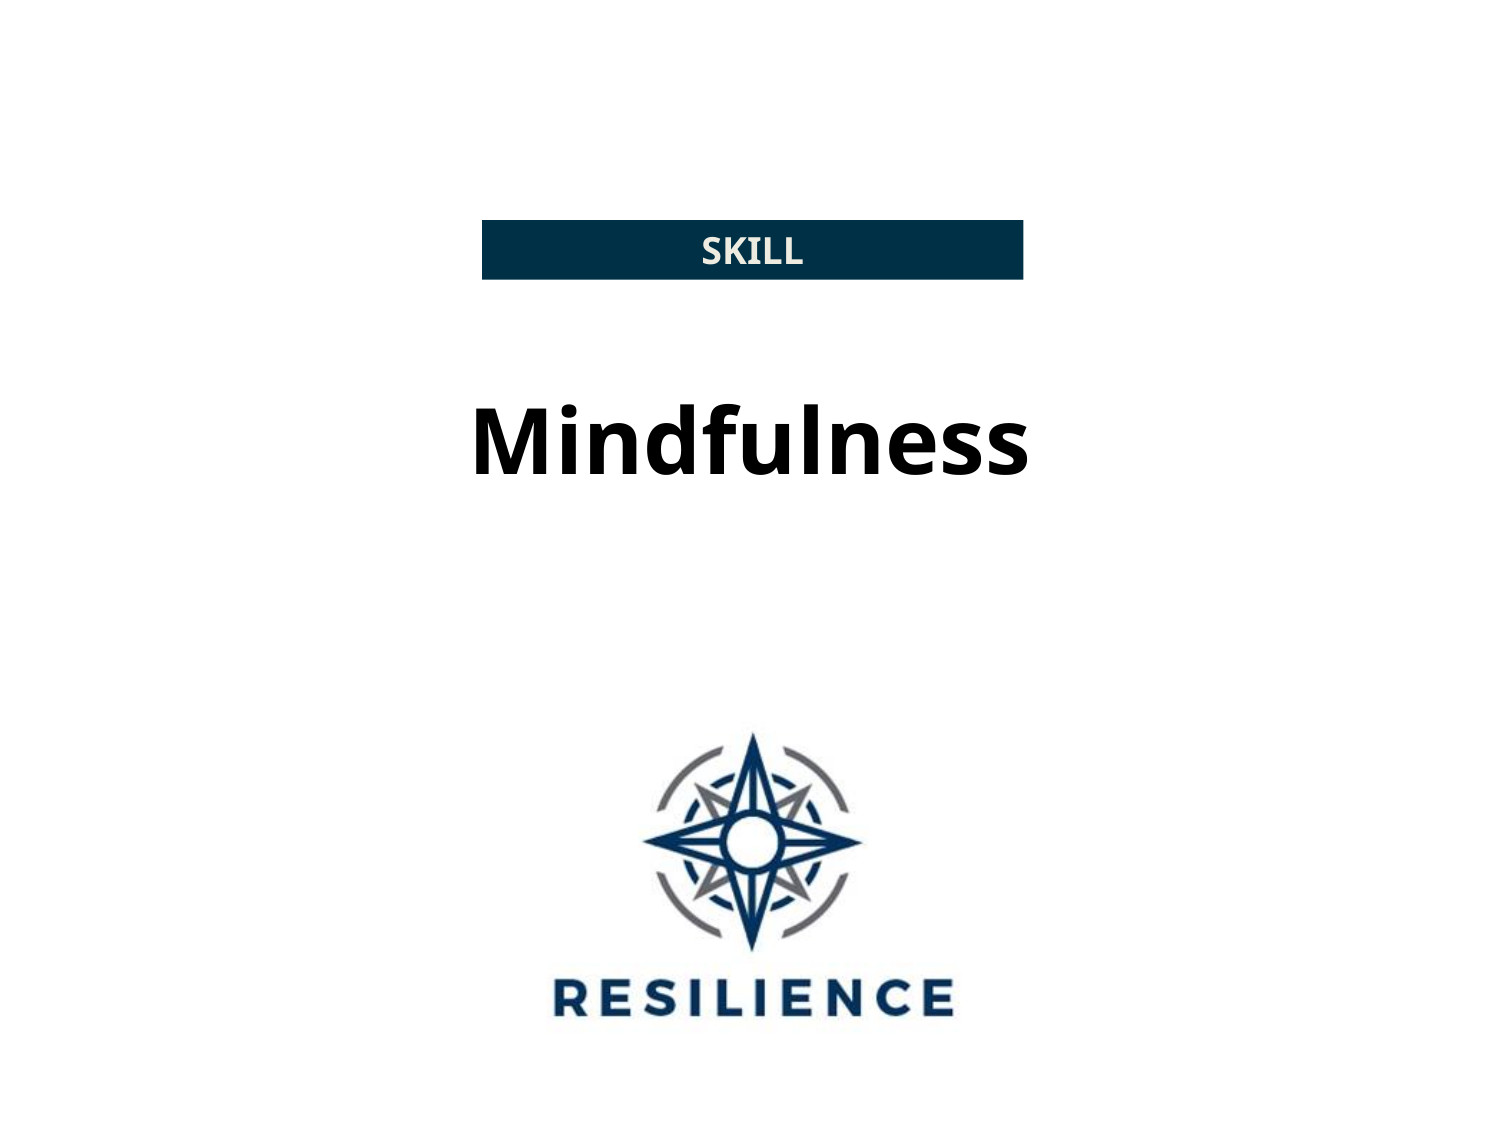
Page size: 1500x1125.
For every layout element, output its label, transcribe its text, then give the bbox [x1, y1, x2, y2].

text_box Mindfulness [74, 375, 1425, 563]
picture [509, 706, 996, 1051]
